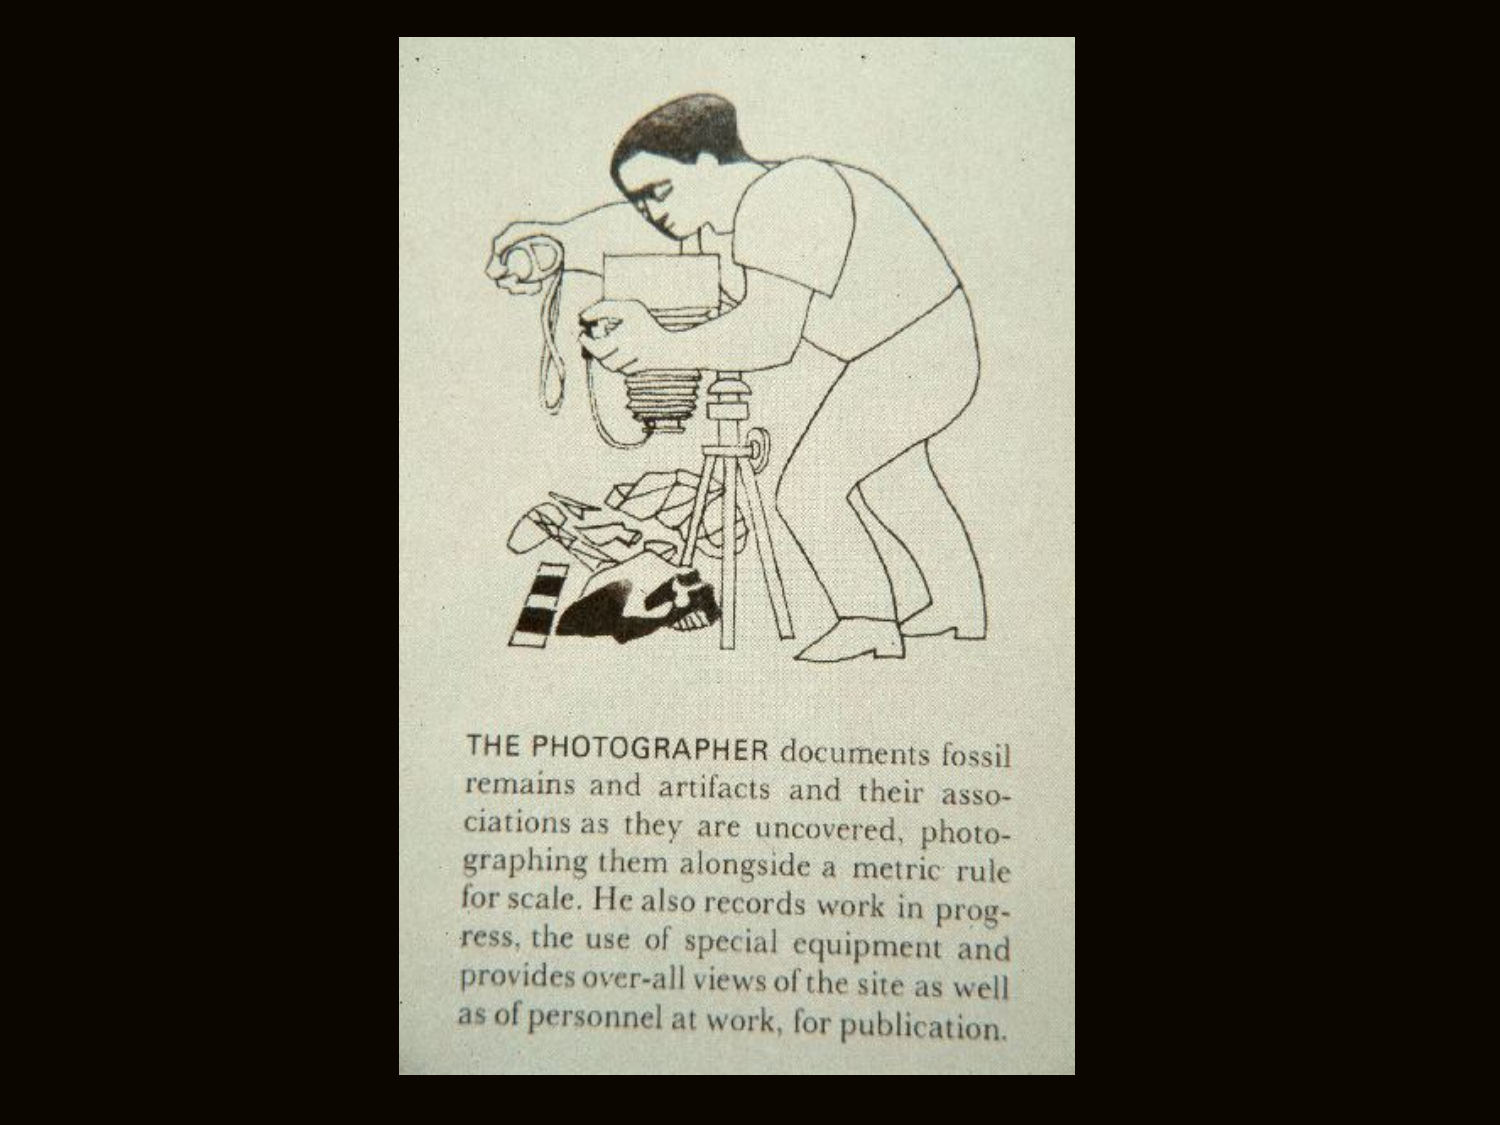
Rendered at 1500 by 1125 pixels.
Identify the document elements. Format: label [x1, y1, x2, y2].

picture [399, 37, 1076, 1076]
